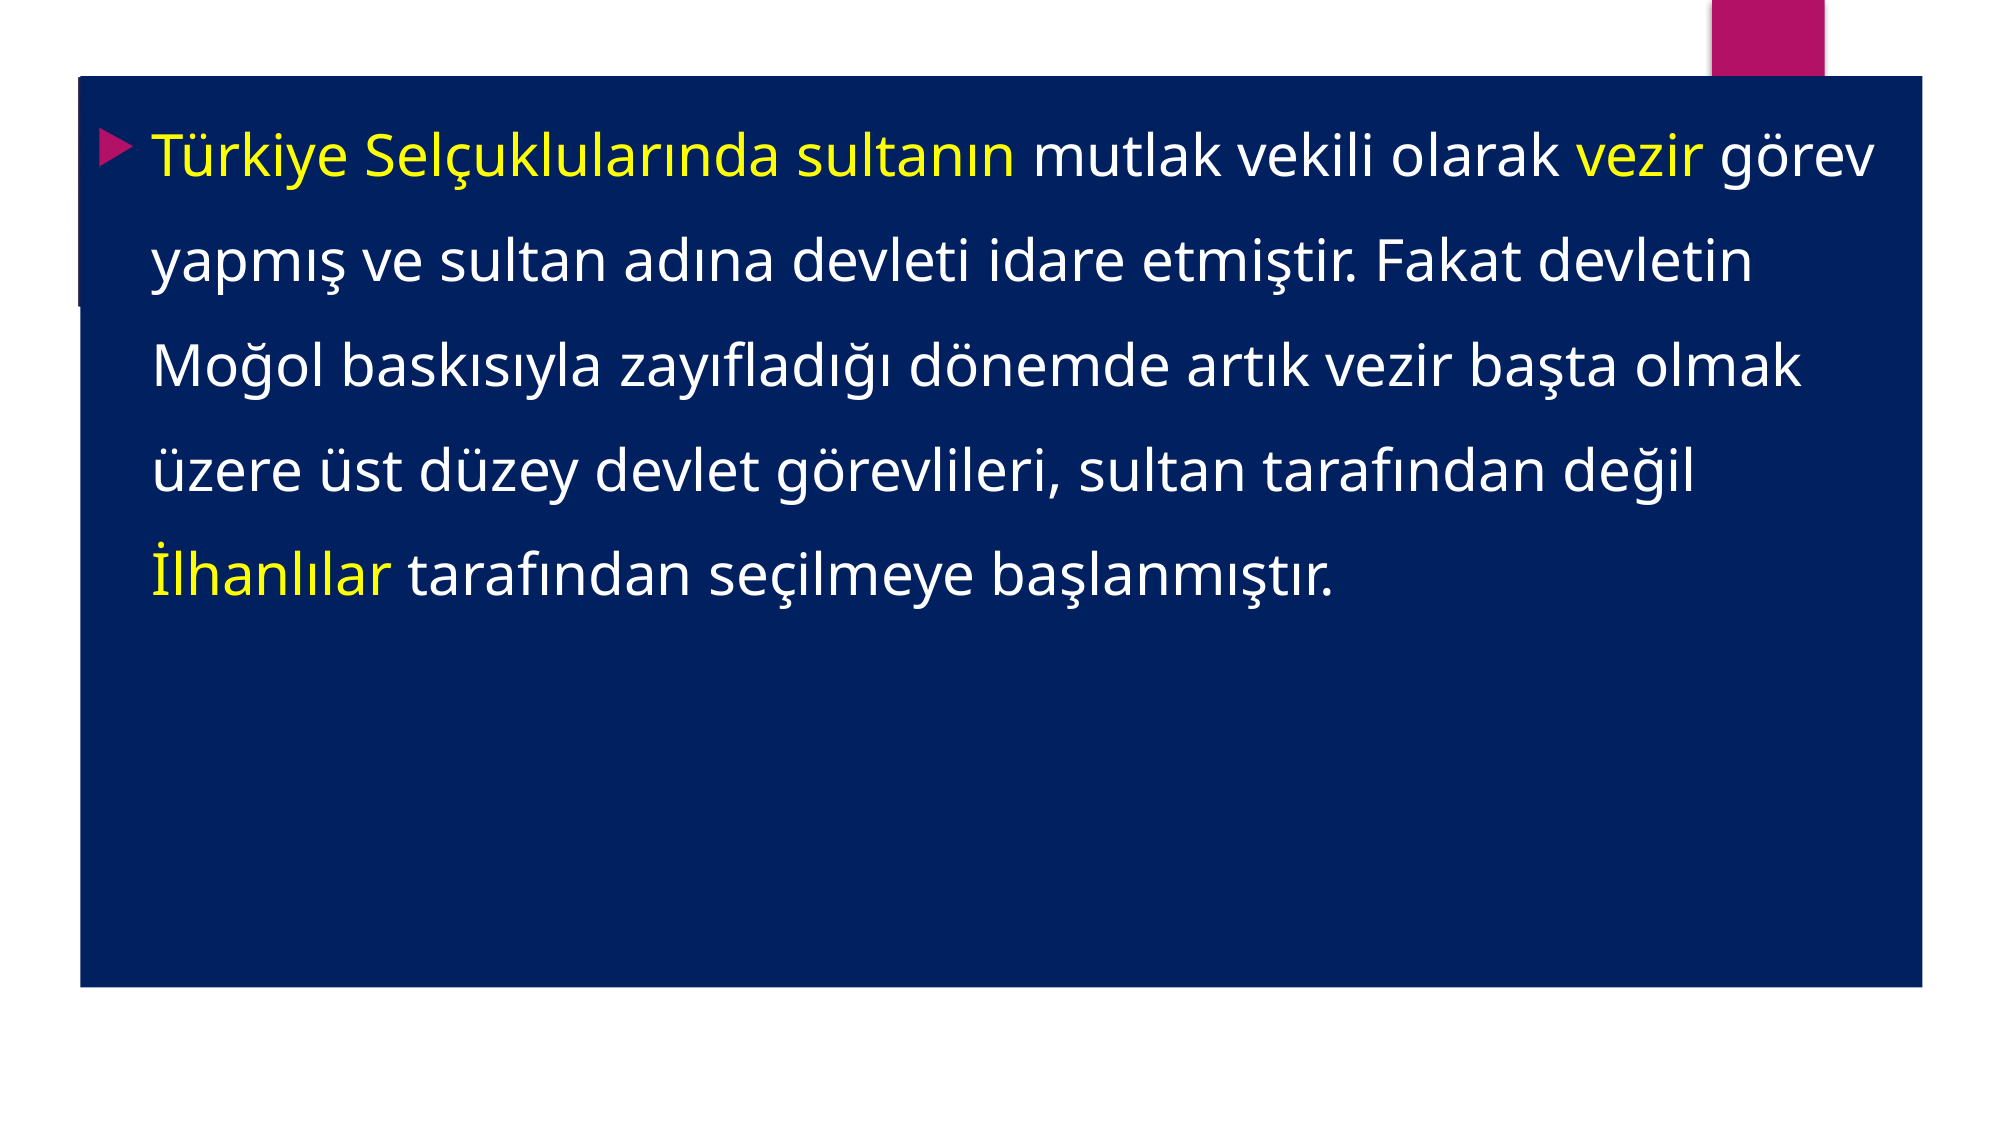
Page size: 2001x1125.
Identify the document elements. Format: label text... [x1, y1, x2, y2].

list Türkiye Selçuklularında sultanın mutlak vekili olarak vezir görev yapmış ve sultan adına devleti idare etmiştir. Fakat devletin Moğol baskısıyla zayıfladığı dönemde artık vezir başta olmak üzere üst düzey devlet görevlileri, sultan tarafından değil İlhanlılar tarafından seçilmeye başlanmıştır. [80, 76, 1923, 988]
